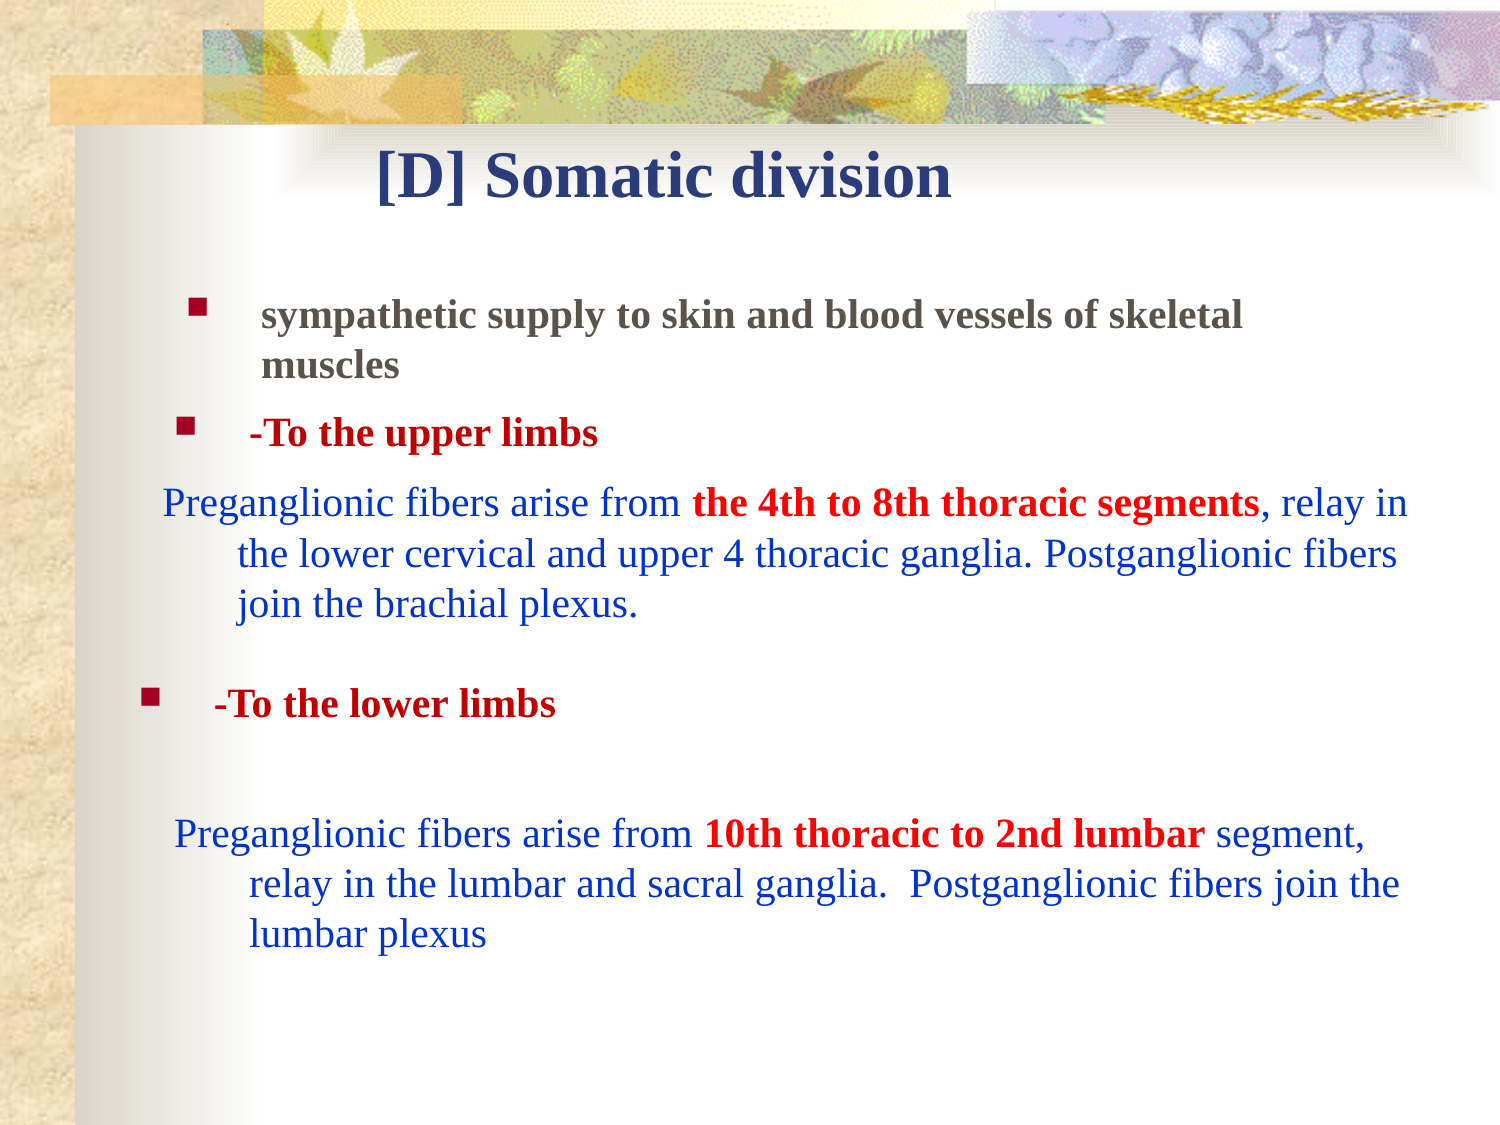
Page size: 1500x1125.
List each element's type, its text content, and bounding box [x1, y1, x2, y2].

title [D] Somatic division [359, 125, 1069, 219]
text_box Preganglionic fibers arise from the 4th to 8th thoracic segments, relay in the lower cervical and upper 4 thoracic ganglia. Postganglionic fibers join the brachial plexus. [147, 467, 1436, 634]
text_box -To the lower limbs [123, 668, 668, 729]
list sympathetic supply to skin and blood vessels of skeletal muscles [170, 278, 1397, 385]
picture [0, 0, 1500, 1125]
text_box -To the upper limbs [159, 397, 703, 467]
text_box Preganglionic fibers arise from 10th thoracic to 2nd lumbar segment, relay in the lumbar and sacral ganglia. Postganglionic fibers join the lumbar plexus [159, 798, 1447, 964]
